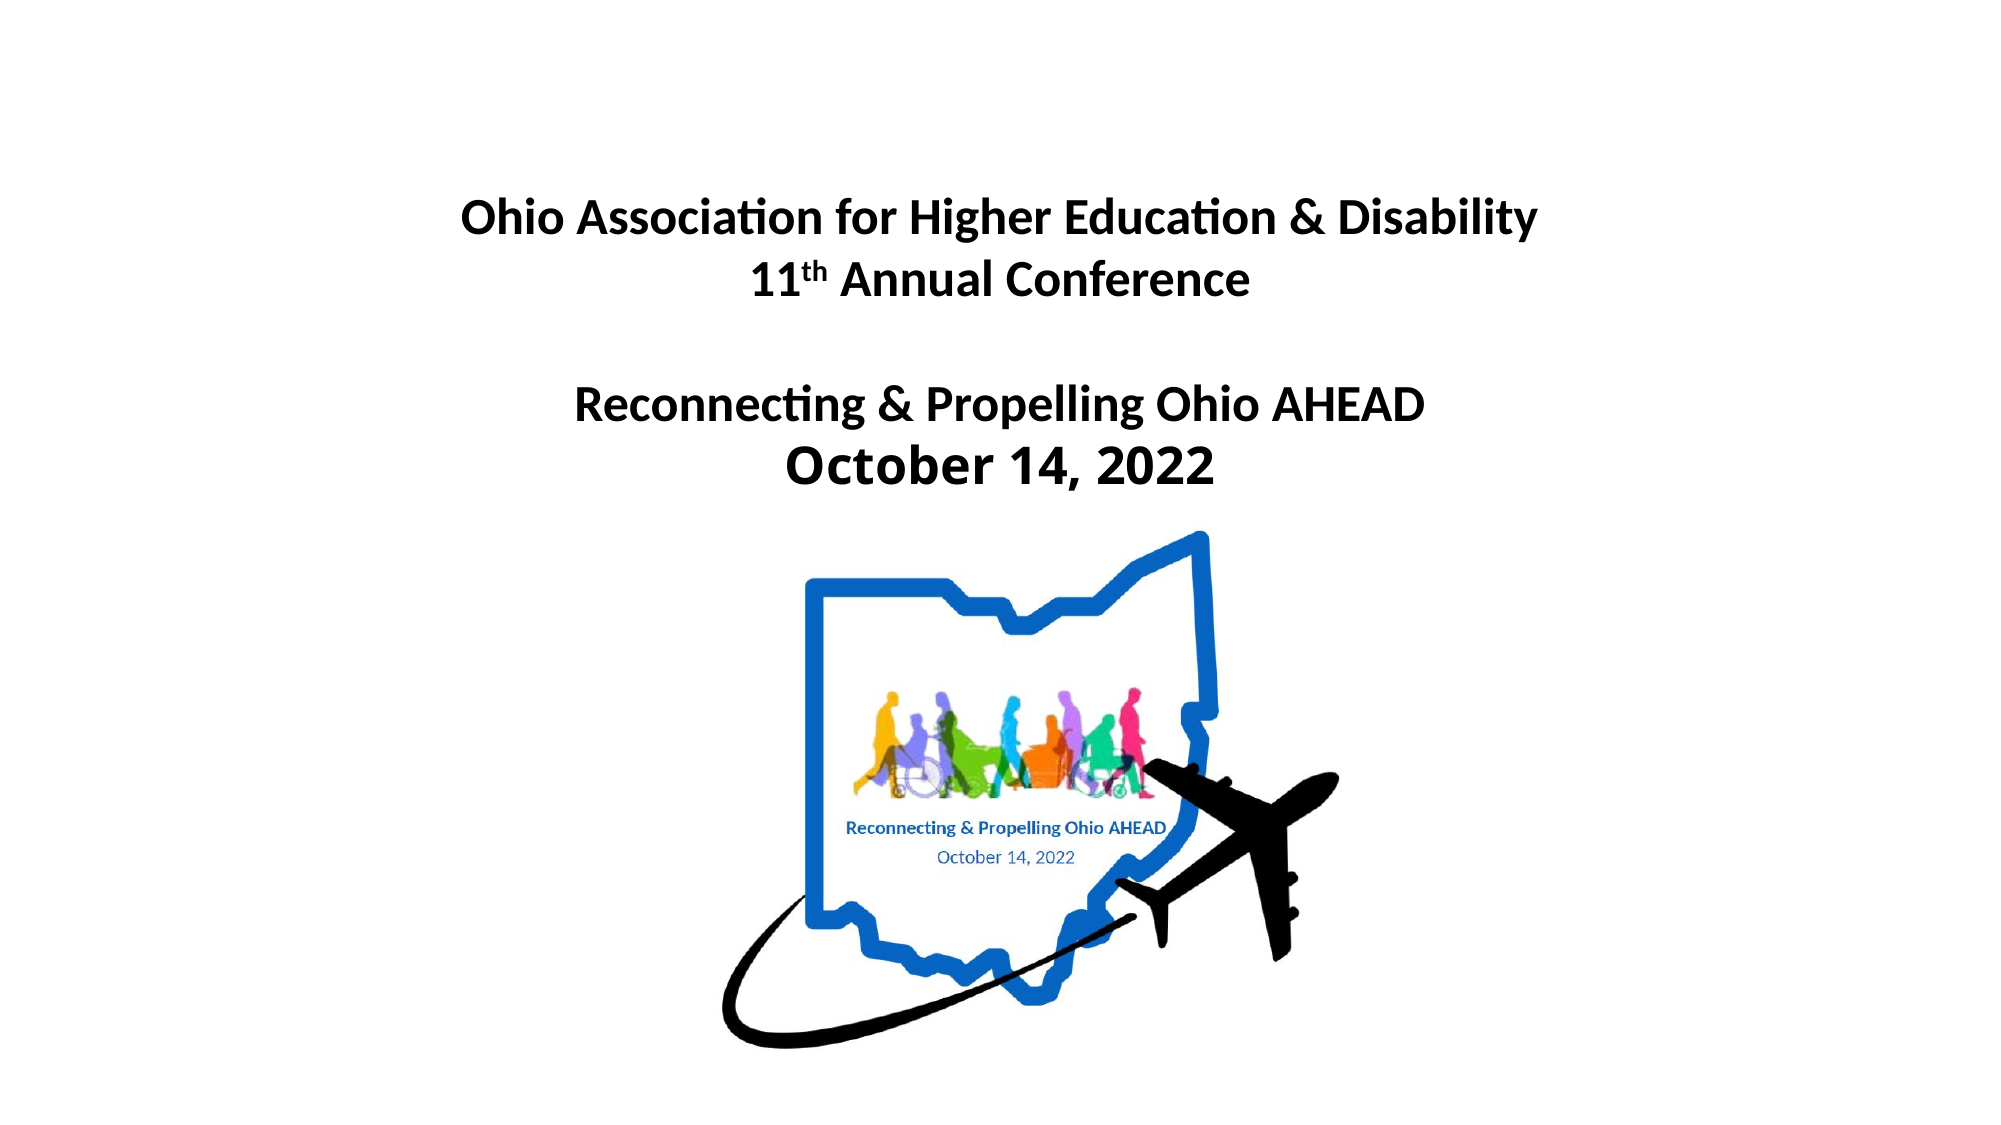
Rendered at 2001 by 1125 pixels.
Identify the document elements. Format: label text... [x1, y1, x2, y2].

text_box Ohio Association for Higher Education & Disability 11th Annual Conference Reconnecting & Propelling Ohio AHEAD October 14, 2022 [455, 181, 1545, 495]
picture [560, 519, 1440, 1055]
